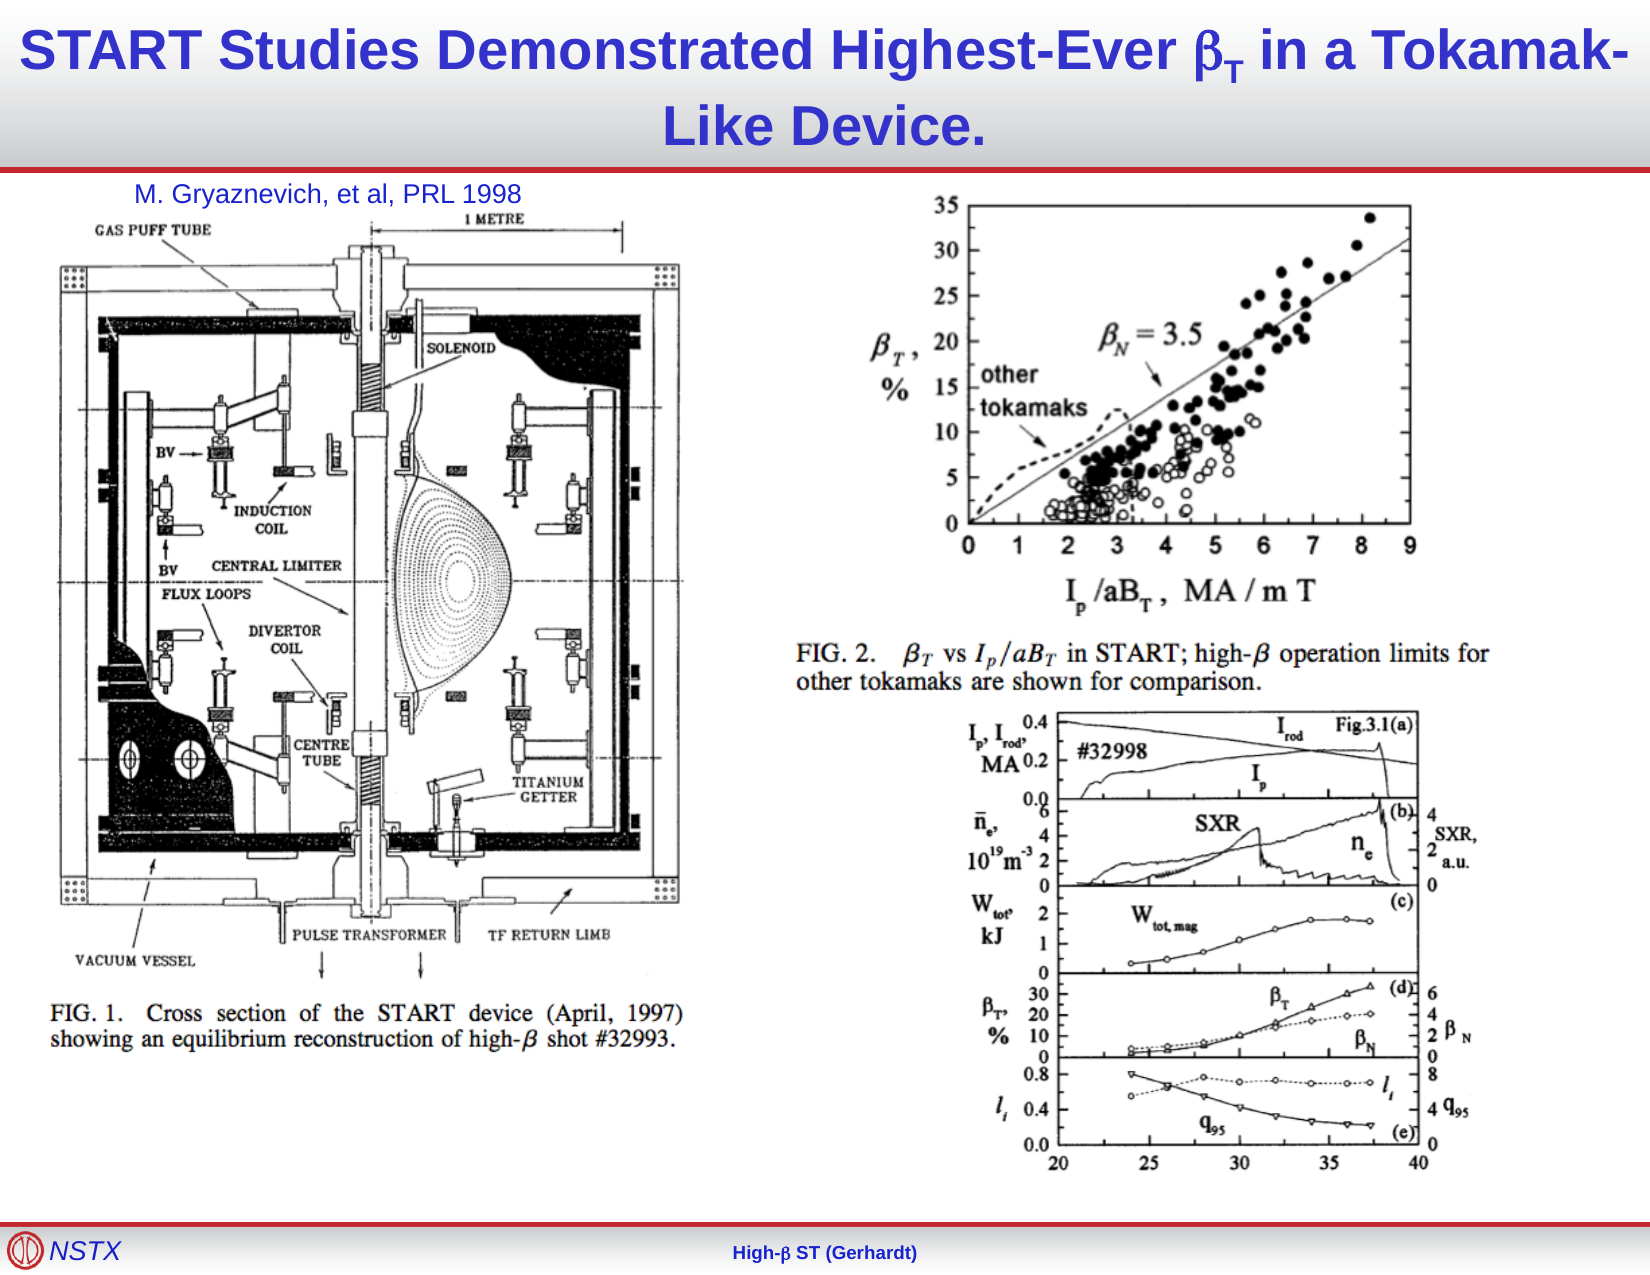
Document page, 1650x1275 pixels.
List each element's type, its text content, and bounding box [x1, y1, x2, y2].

picture [762, 174, 1501, 1182]
picture [0, 1222, 1650, 1275]
text_box M. Gryaznevich, et al, PRL 1998 [119, 168, 537, 198]
title START Studies Demonstrated Highest-Ever bT in a Tokamak-Like Device. [0, 0, 1650, 171]
picture [22, 199, 701, 1063]
